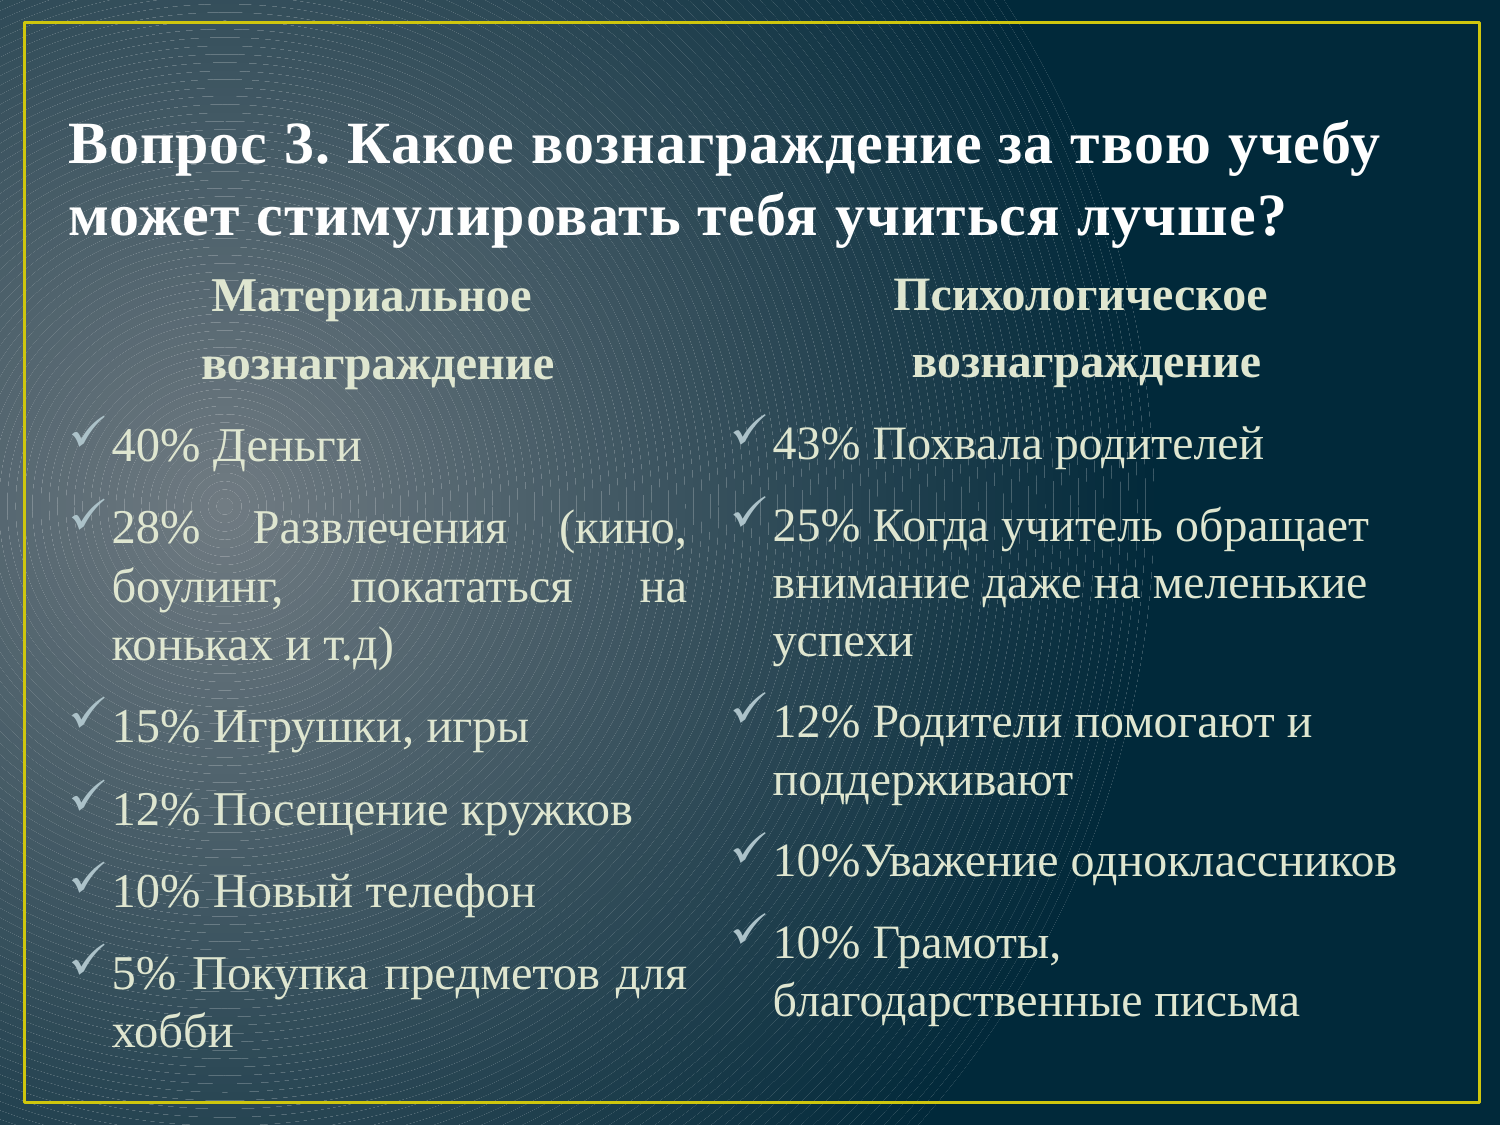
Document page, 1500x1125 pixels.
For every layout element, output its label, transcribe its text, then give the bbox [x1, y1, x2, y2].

list Материальное вознаграждение 40% Деньги 28% Развлечения (кино, боулинг, покататься на коньках и т.д) 15% Игрушки, игры 12% Посещение кружков 10% Новый телефон 5% Покупка предметов для хобби [53, 255, 703, 1071]
title Вопрос 3. Какое вознаграждение за твою учебу может стимулировать тебя учиться лучше? [53, 66, 1459, 256]
text_box Психологическое вознаграждение 43% Похвала родителей 25% Когда учитель обращает внимание даже на меленькие успехи 12% Родители помогают и поддерживают 10%Уважение одноклассников 10% Грамоты, благодарственные письма [714, 255, 1459, 1040]
